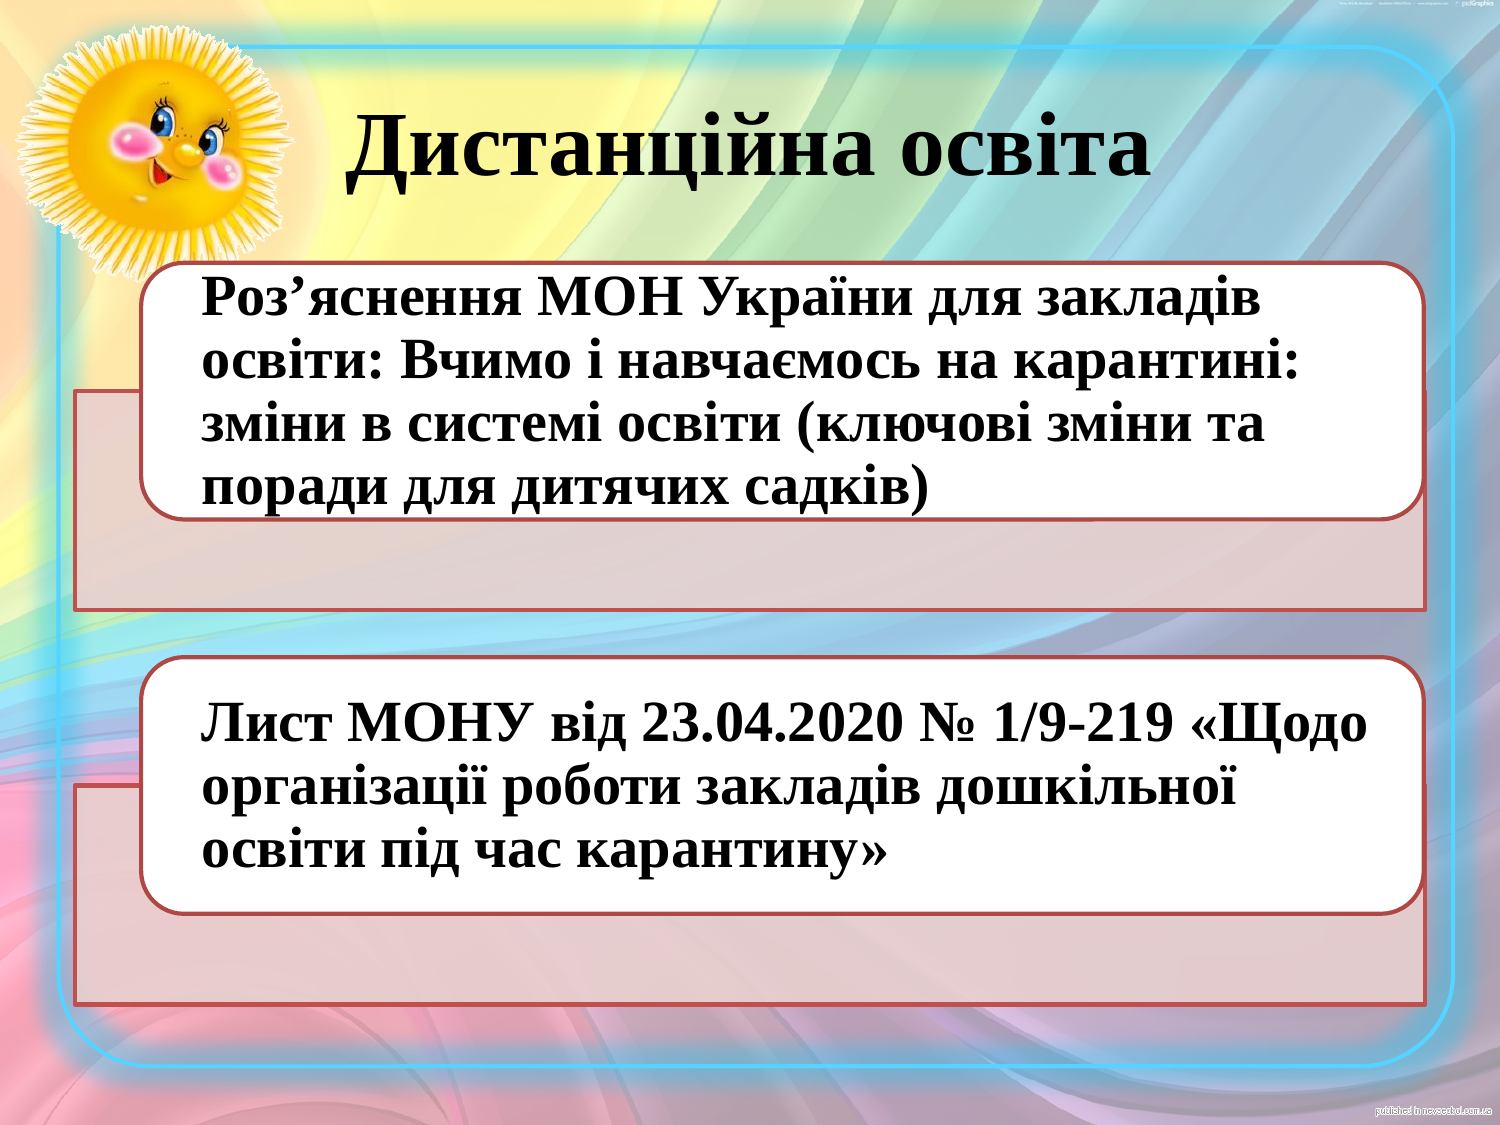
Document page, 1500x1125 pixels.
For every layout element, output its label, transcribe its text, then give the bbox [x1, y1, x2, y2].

title Дистанційна освіта [75, 45, 1425, 233]
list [74, 262, 1426, 1006]
picture [11, 11, 340, 340]
